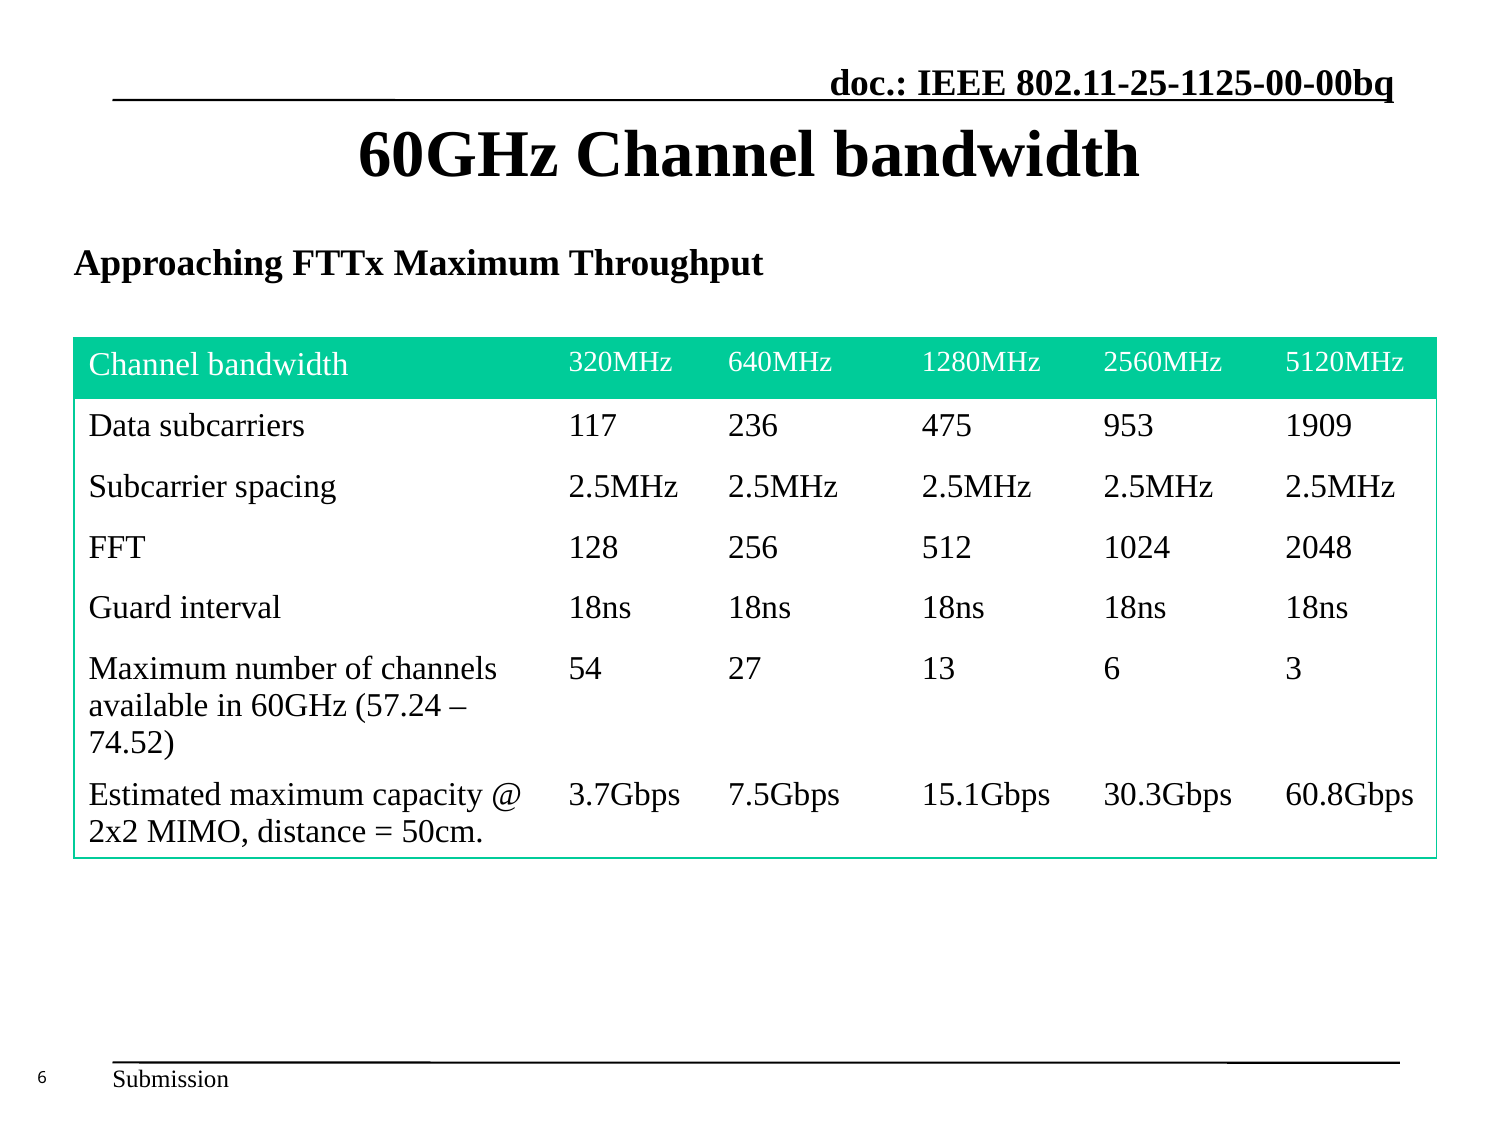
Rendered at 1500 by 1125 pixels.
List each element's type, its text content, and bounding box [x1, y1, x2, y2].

table_cell Data subcarriers [75, 399, 554, 460]
table_cell 54 [554, 643, 713, 769]
table_cell 2.5MHz [1089, 460, 1270, 521]
table_header 1280MHz [907, 339, 1089, 399]
title 60GHz Channel bandwidth [68, 86, 1432, 213]
table_cell 27 [713, 643, 907, 769]
table_cell 7.5Gbps [713, 769, 907, 857]
table_cell 60.8Gbps [1270, 769, 1436, 857]
table_header 5120MHz [1270, 339, 1436, 399]
table_header 320MHz [554, 339, 713, 399]
table_cell 18ns [1270, 582, 1436, 643]
table_cell 3.7Gbps [554, 769, 713, 857]
table_cell 256 [713, 521, 907, 582]
table_cell 2.5MHz [554, 460, 713, 521]
table_header 2560MHz [1089, 339, 1270, 399]
table_cell 2.5MHz [1270, 460, 1436, 521]
table_cell 18ns [713, 582, 907, 643]
table_cell 953 [1089, 399, 1270, 460]
table_cell 2048 [1270, 521, 1436, 582]
table_cell Maximum number of channels available in 60GHz (57.24 – 74.52) [75, 643, 554, 769]
table_cell 6 [1089, 643, 1270, 769]
table_cell Guard interval [75, 582, 554, 643]
table_cell 18ns [1089, 582, 1270, 643]
table_cell 13 [907, 643, 1089, 769]
table_cell 15.1Gbps [907, 769, 1089, 857]
table_cell 3 [1270, 643, 1436, 769]
table_cell FFT [75, 521, 554, 582]
table_cell 1909 [1270, 399, 1436, 460]
table_cell 128 [554, 521, 713, 582]
table_cell 1024 [1089, 521, 1270, 582]
table_cell 236 [713, 399, 907, 460]
table_cell 2.5MHz [713, 460, 907, 521]
table_cell 2.5MHz [907, 460, 1089, 521]
table_cell 18ns [554, 582, 713, 643]
table_cell 117 [554, 399, 713, 460]
list Approaching FTTx Maximum Throughput [73, 237, 1437, 314]
table_cell Estimated maximum capacity @ 2x2 MIMO, distance = 50cm. [75, 769, 554, 857]
table_cell Subcarrier spacing [75, 460, 554, 521]
table_cell 475 [907, 399, 1089, 460]
table_header 640MHz [713, 339, 907, 399]
table_cell 30.3Gbps [1089, 769, 1270, 857]
table_cell 18ns [907, 582, 1089, 643]
table_header Channel bandwidth [75, 339, 554, 399]
table_cell 512 [907, 521, 1089, 582]
